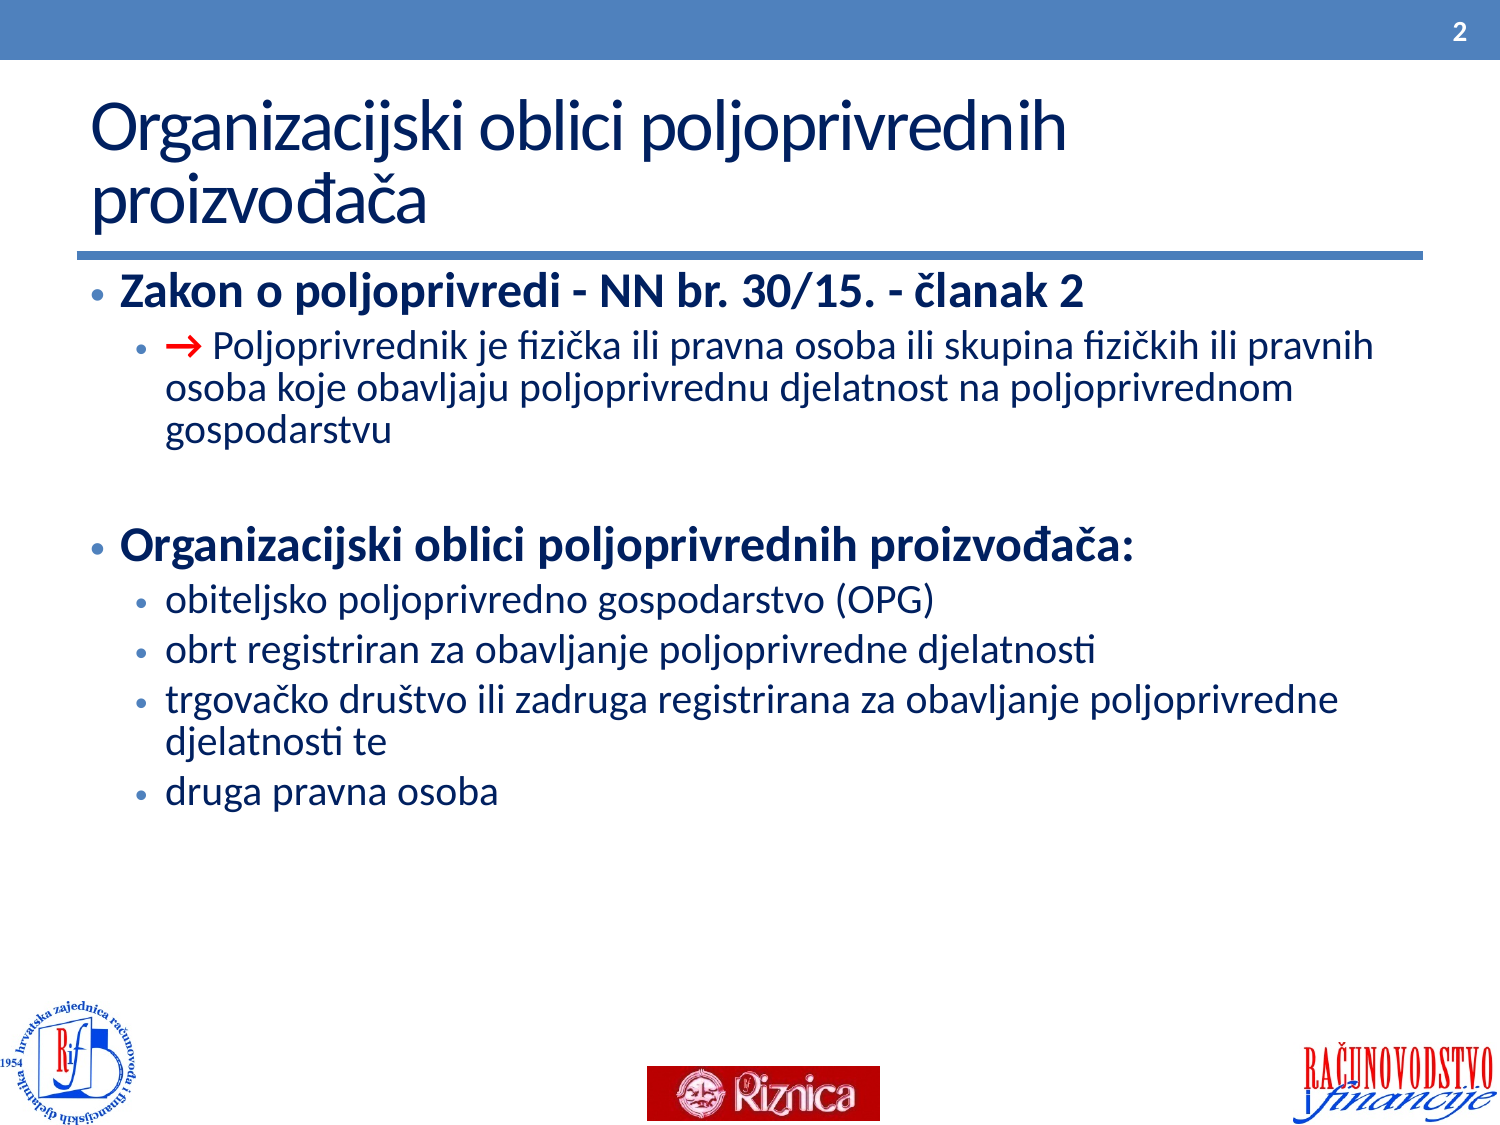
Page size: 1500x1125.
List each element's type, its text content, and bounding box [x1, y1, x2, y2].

picture [0, 1001, 136, 1125]
list Zakon o poljoprivredi - NN br. 30/15. - članak 2 → Poljoprivrednik je fizička ili pravna osoba ili skupina fizičkih ili pravnih osoba koje obavljaju poljoprivrednu djelatnost na poljoprivrednom gospodarstvu Organizacijski oblici poljoprivrednih proizvođača: obiteljsko poljoprivredno gospodarstvo (OPG) obrt registriran za obavljanje poljoprivredne djelatnosti trgovačko društvo ili zadruga registrirana za obavljanje poljoprivredne djelatnosti te druga pravna osoba [75, 262, 1425, 1063]
picture [647, 1066, 880, 1121]
slide_number 2 [1364, 3, 1483, 57]
picture [1293, 1042, 1497, 1124]
title Organizacijski oblici poljoprivrednih proizvođača [75, 87, 1425, 250]
